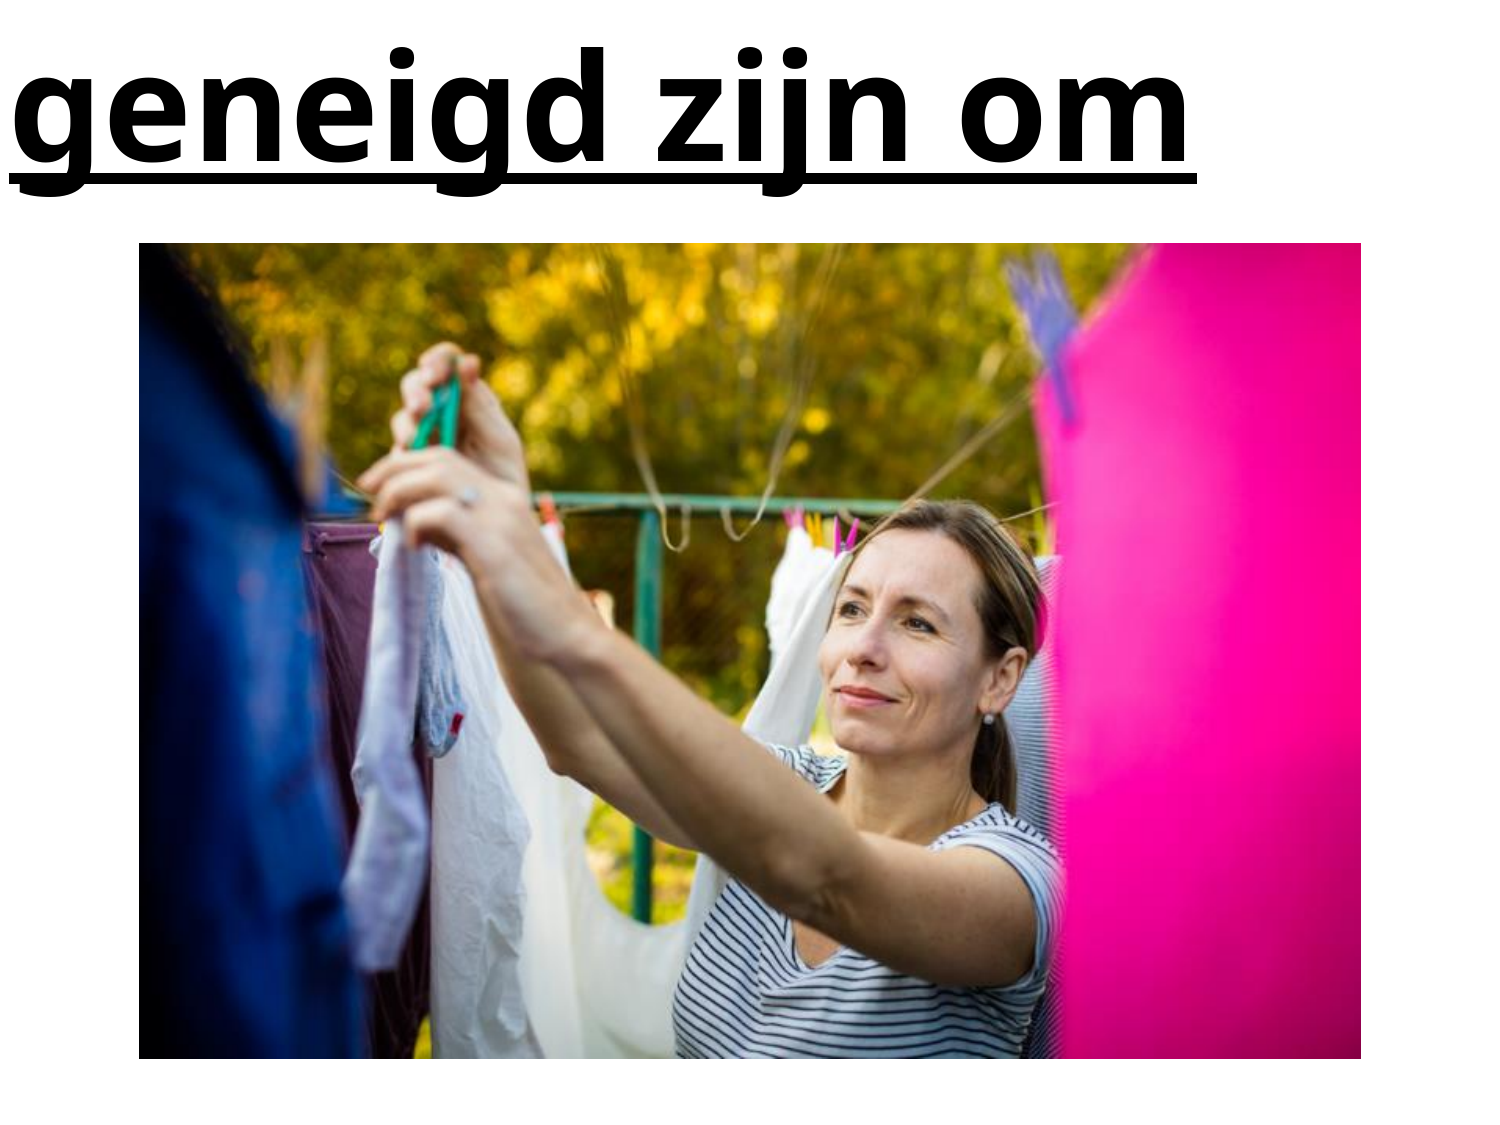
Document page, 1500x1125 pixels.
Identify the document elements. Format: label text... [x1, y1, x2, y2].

text_box geneigd zijn om [0, 4, 1500, 199]
picture [138, 243, 1362, 1059]
